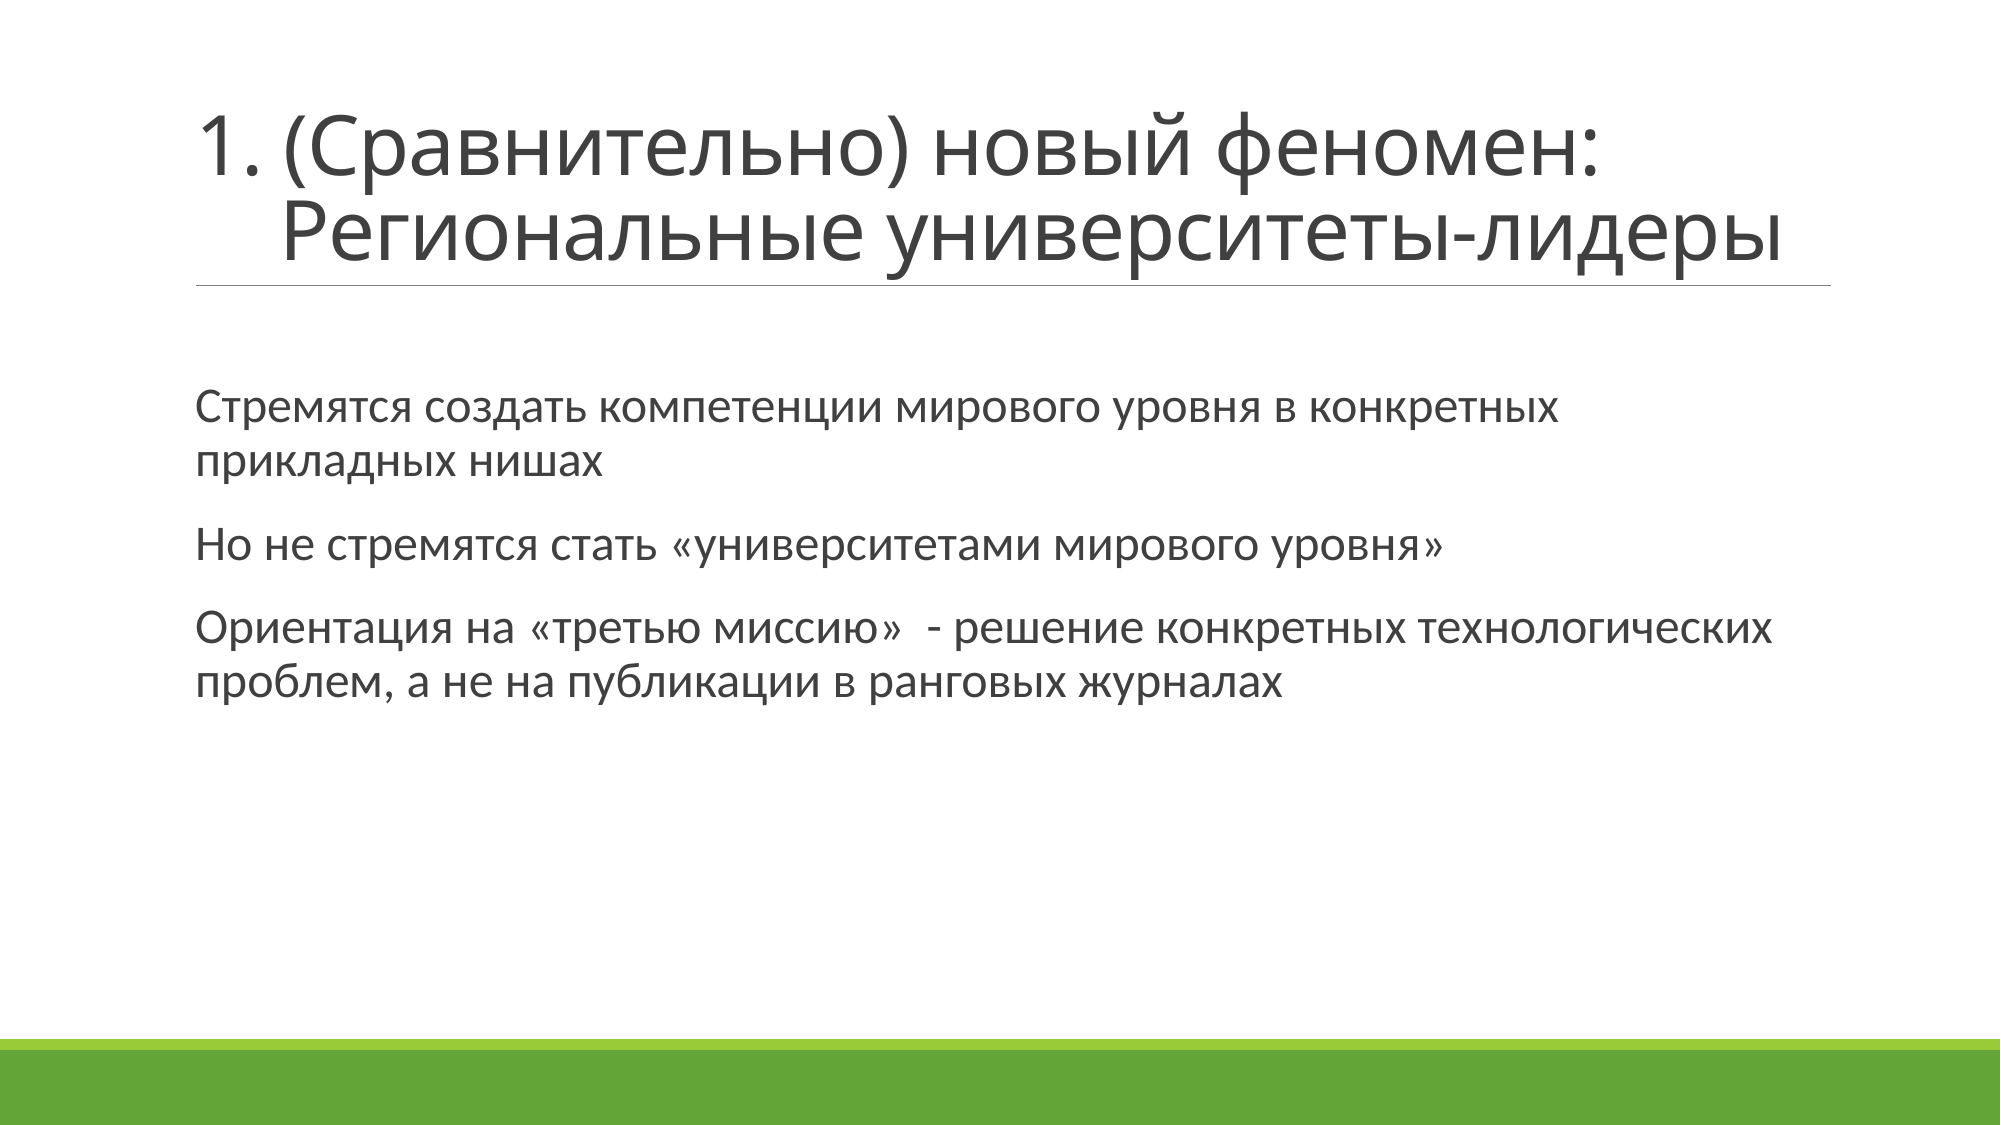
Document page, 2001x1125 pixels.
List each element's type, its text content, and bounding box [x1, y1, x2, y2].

list Стремятся создать компетенции мирового уровня в конкретных прикладных нишах Но не стремятся стать «университетами мирового уровня» Ориентация на «третью миссию» - решение конкретных технологических проблем, а не на публикации в ранговых журналах [180, 372, 1830, 963]
title 1. (Сравнительно) новый феномен: Региональные университеты-лидеры [180, 47, 1830, 285]
